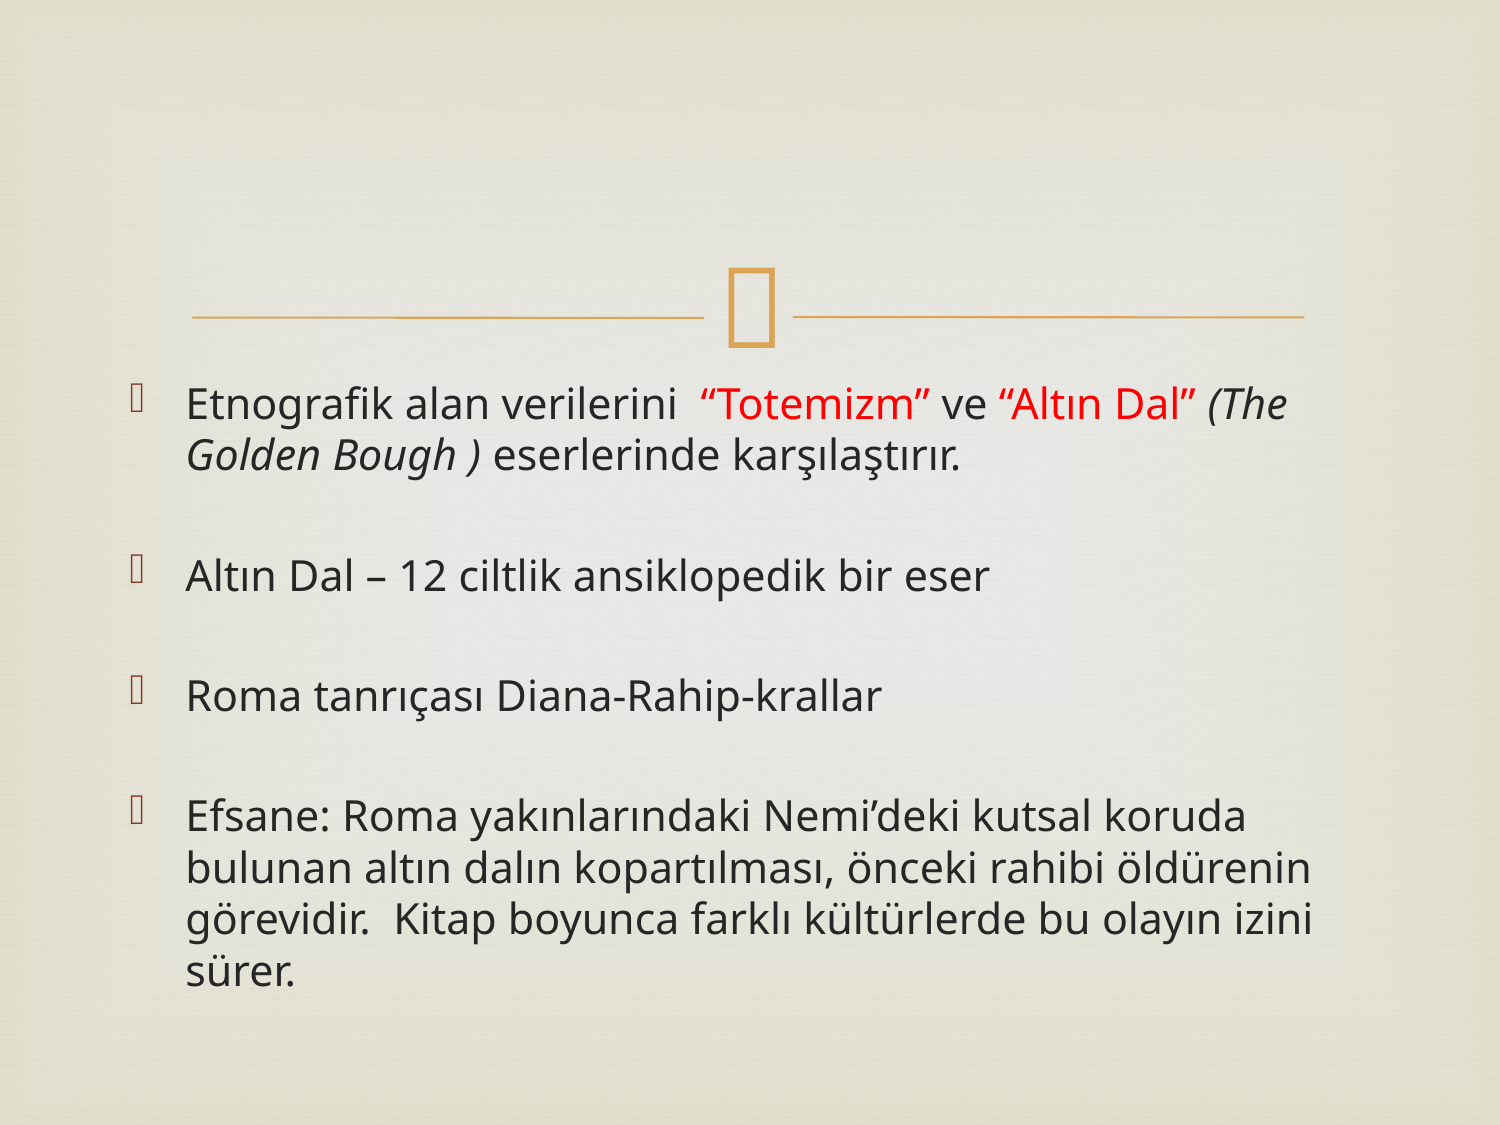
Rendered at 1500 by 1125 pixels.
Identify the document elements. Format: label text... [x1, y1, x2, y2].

list Etnografik alan verilerini “Totemizm” ve “Altın Dal” (The Golden Bough ) eserlerinde karşılaştırır. Altın Dal – 12 ciltlik ansiklopedik bir eser Roma tanrıçası Diana-Rahip-krallar Efsane: Roma yakınlarındaki Nemi’deki kutsal koruda bulunan altın dalın kopartılması, önceki rahibi öldürenin görevidir. Kitap boyunca farklı kültürlerde bu olayın izini sürer. [114, 368, 1386, 1005]
